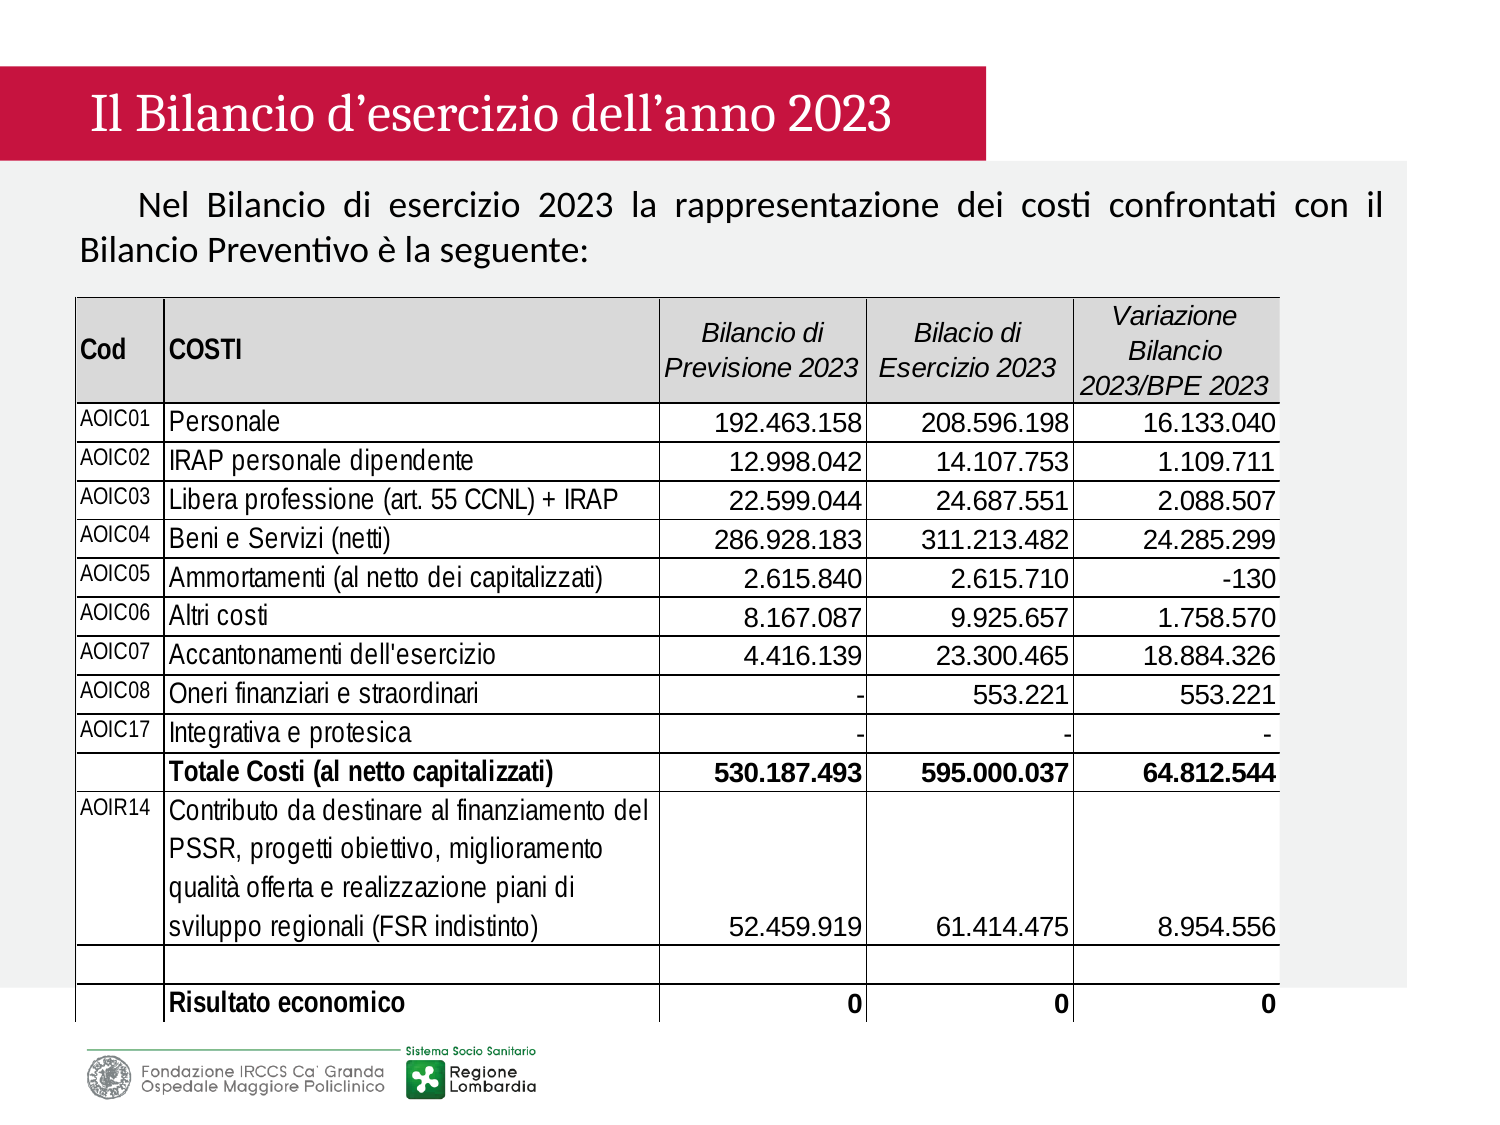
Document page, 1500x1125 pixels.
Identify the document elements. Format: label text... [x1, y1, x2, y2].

text_box Nel Bilancio di esercizio 2023 la rappresentazione dei costi confrontati con il Bilancio Preventivo è la seguente: [64, 172, 1400, 1000]
picture [74, 296, 1282, 1024]
picture [84, 1036, 538, 1115]
text_box [0, 159, 1409, 990]
text_box Il Bilancio d’esercizio dell’anno 2023 [76, 66, 1034, 131]
text_box [0, 64, 988, 163]
